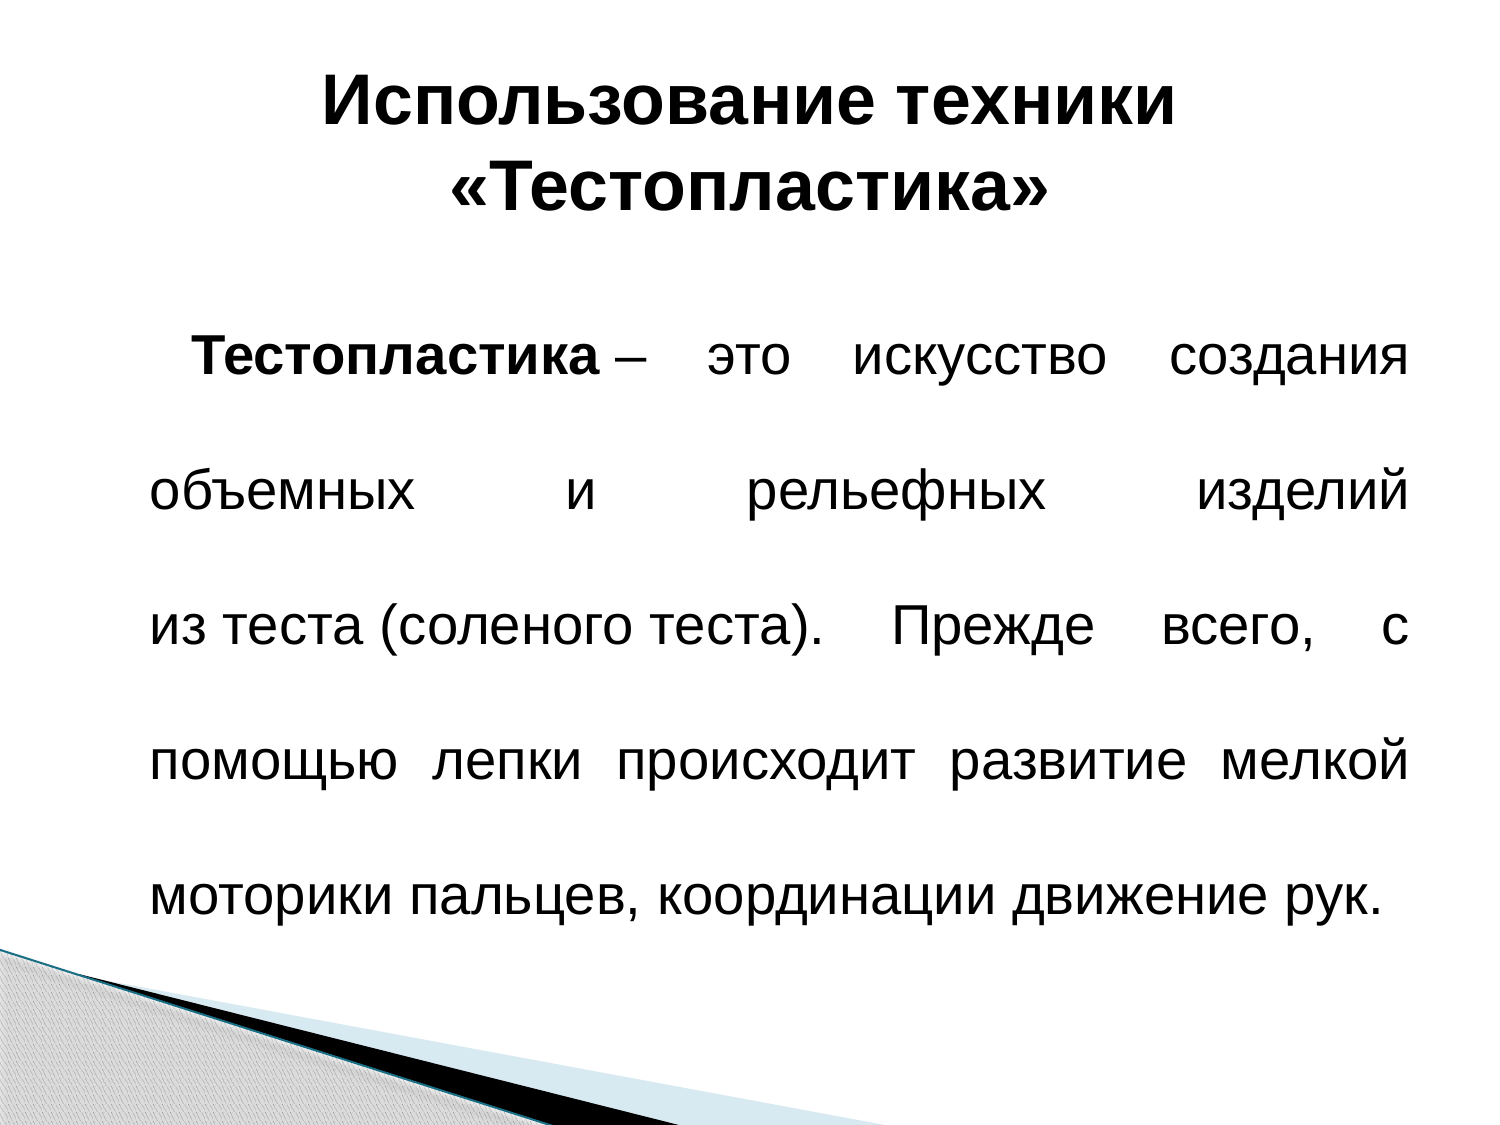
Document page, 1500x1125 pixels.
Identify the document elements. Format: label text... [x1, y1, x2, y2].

list Тестопластика – это искусство создания объемных и рельефных изделий из теста (соленого теста). Прежде всего, с помощью лепки происходит развитие мелкой моторики пальцев, координации движение рук. [75, 243, 1425, 986]
title Использование техники «Тестопластика» [75, 45, 1425, 233]
